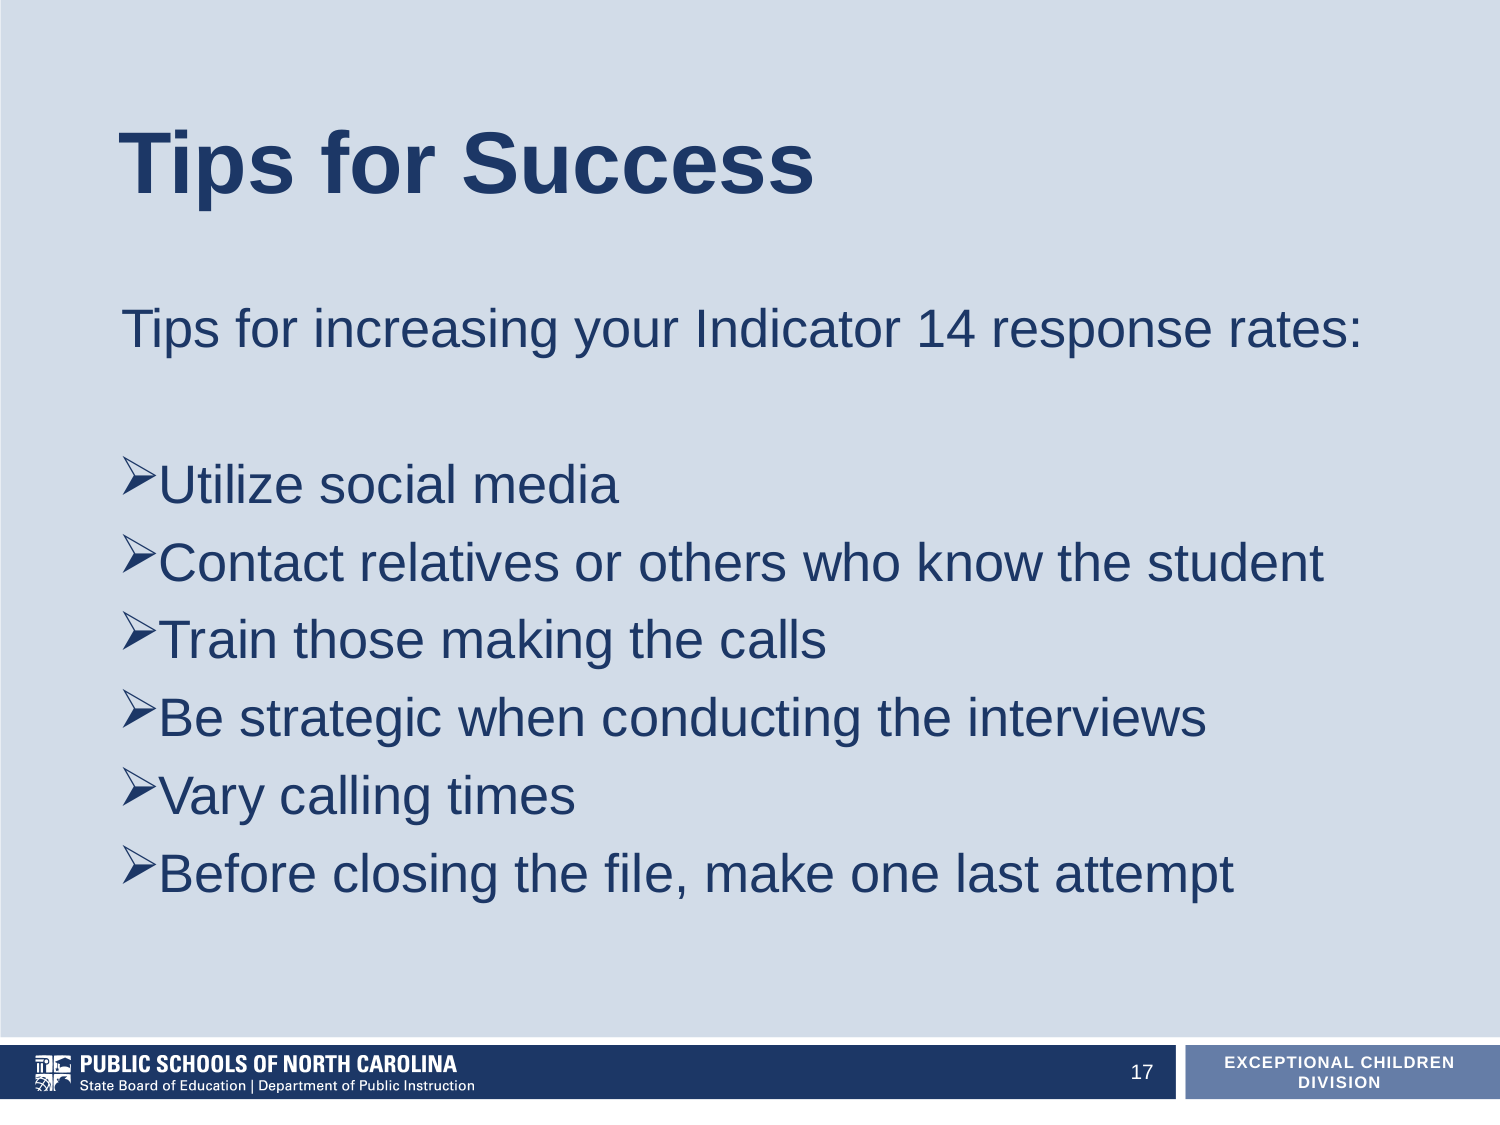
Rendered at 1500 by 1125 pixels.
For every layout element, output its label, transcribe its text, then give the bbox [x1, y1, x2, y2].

picture [0, 0, 1500, 1125]
list Tips for increasing your Indicator 14 response rates: Utilize social media Contact relatives or others who know the student Train those making the calls Be strategic when conducting the interviews Vary calling times Before closing the file, make one last attempt [103, 293, 1397, 987]
title Tips for Success [103, 59, 1397, 271]
slide_number 17 [884, 1051, 1169, 1099]
